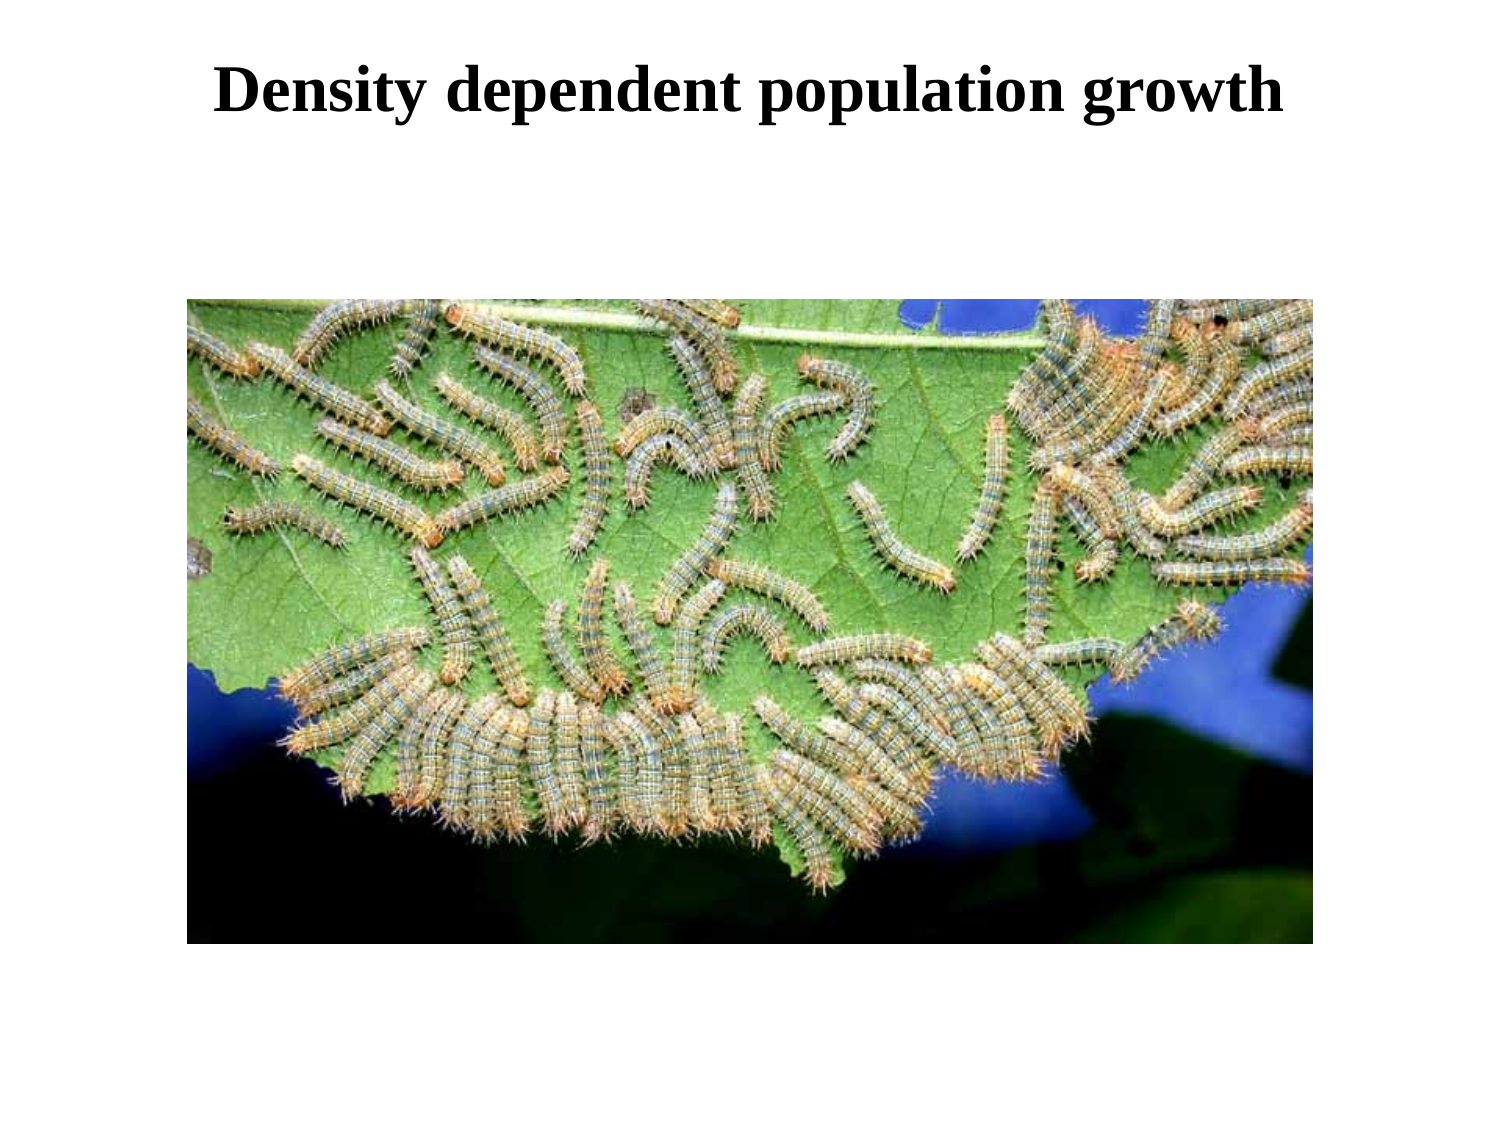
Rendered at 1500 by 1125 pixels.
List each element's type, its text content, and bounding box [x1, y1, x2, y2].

text_box Density dependent population growth [0, 37, 1500, 133]
picture [187, 299, 1313, 944]
